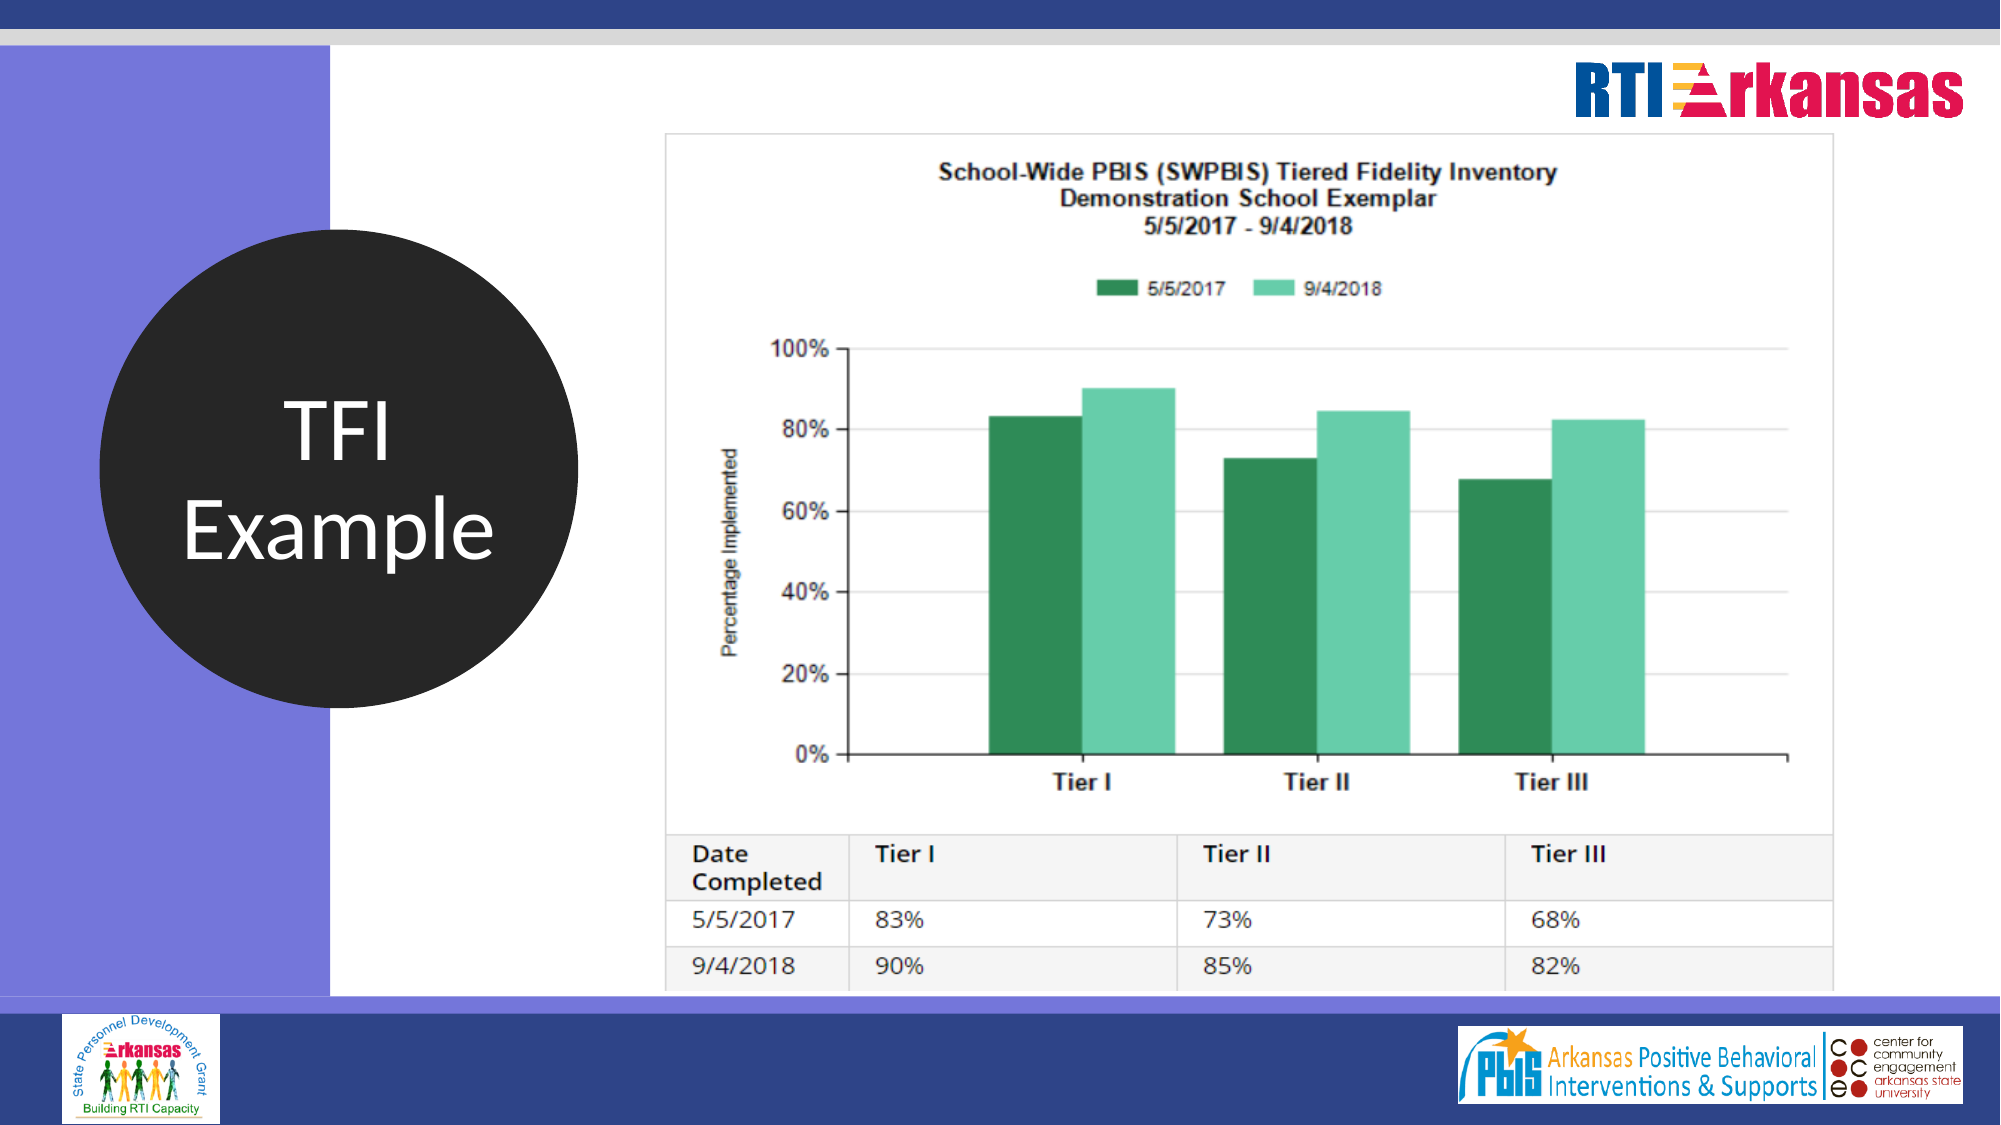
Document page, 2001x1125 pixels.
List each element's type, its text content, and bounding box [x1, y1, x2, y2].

picture [62, 1013, 220, 1124]
picture [1458, 1025, 1964, 1104]
picture [653, 133, 1845, 991]
picture [1573, 55, 1964, 125]
list TFI Example [155, 329, 522, 631]
